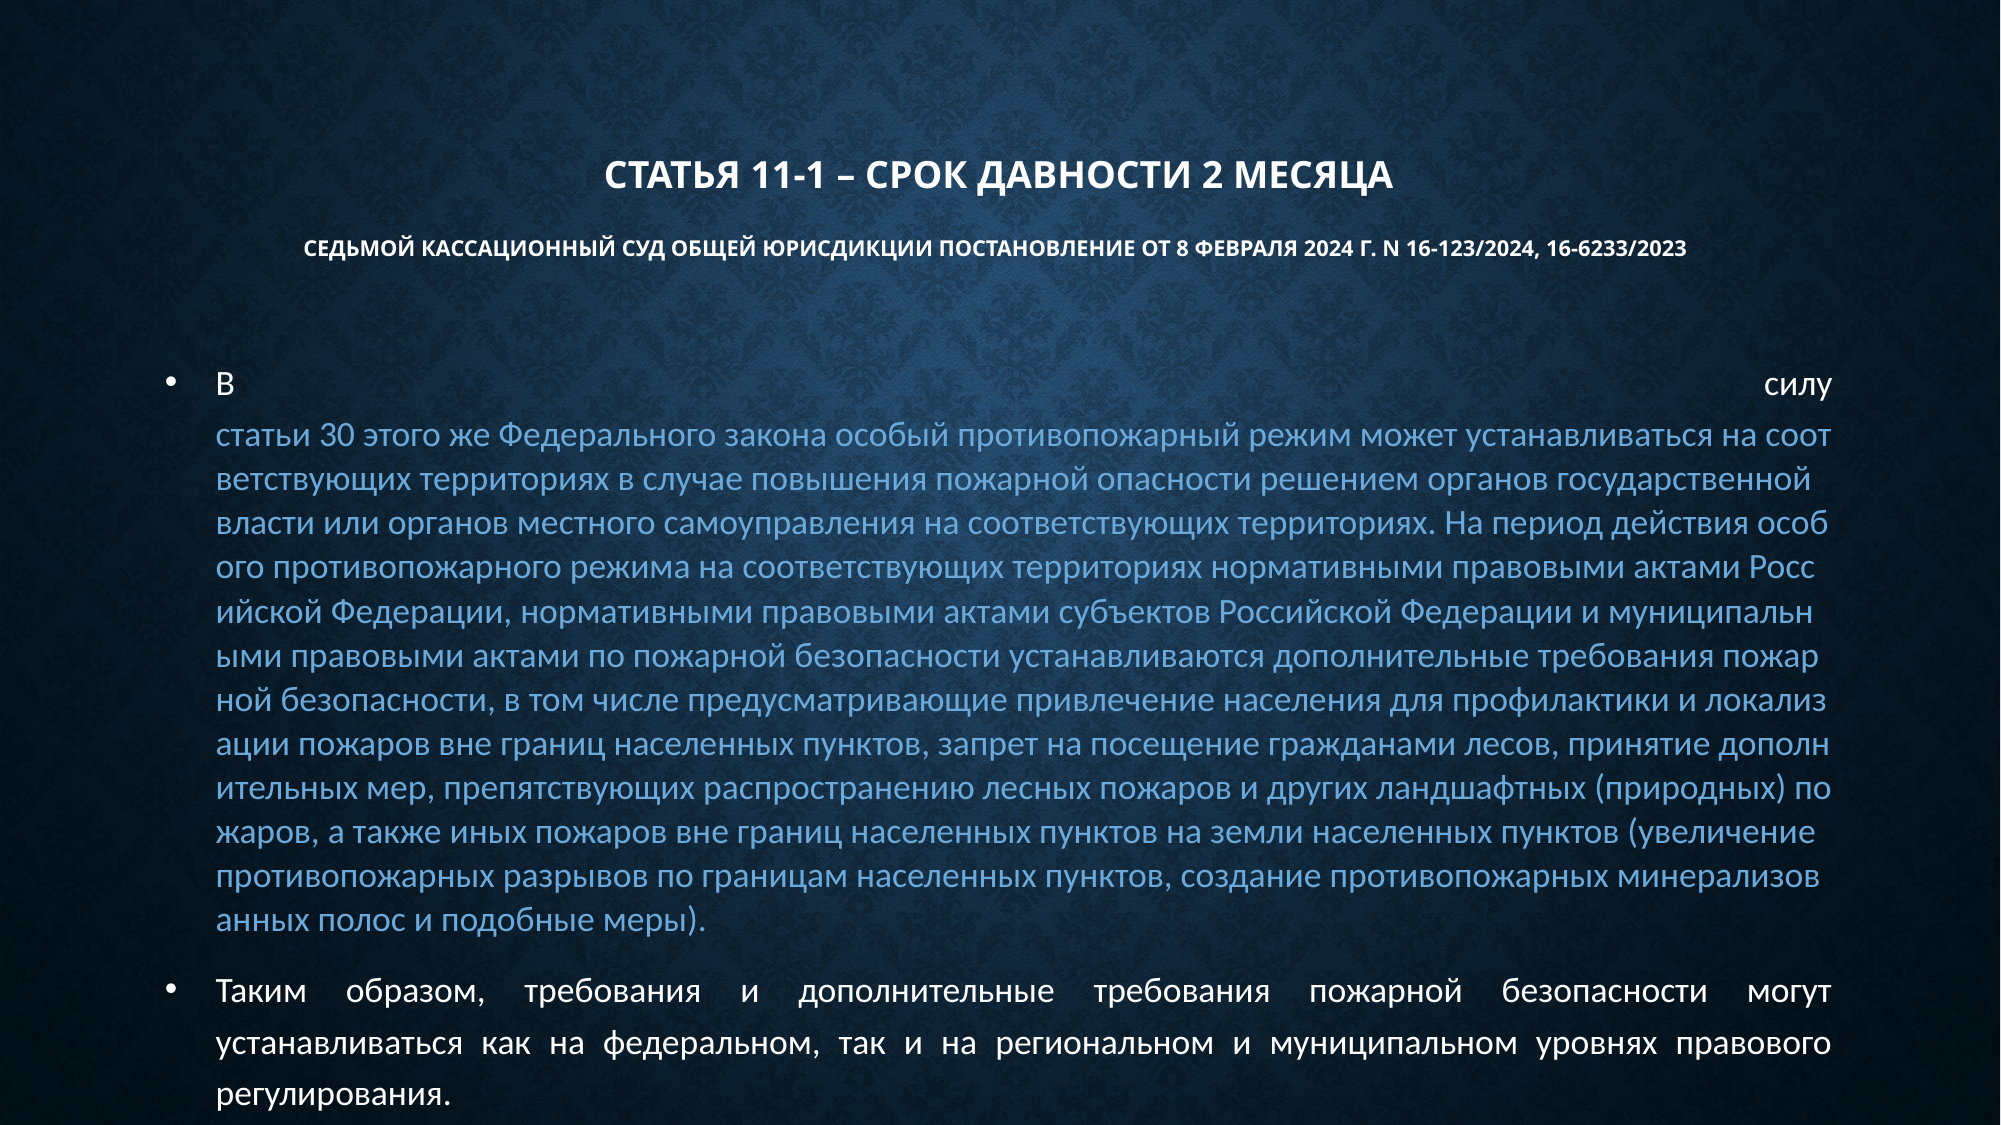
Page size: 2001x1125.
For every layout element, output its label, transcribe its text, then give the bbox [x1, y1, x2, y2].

title Статья 11-1 – срок давности 2 месяца СЕДЬМОЙ КАССАЦИОННЫЙ СУД ОБЩЕЙ ЮРИСДИКЦИИ ПОСТАНОВЛЕНИЕ от 8 февраля 2024 г. N 16-123/2024, 16-6233/2023 [149, 99, 1849, 318]
list В силу статьи 30 этого же Федерального закона особый противопожарный режим может устанавливаться на соответствующих территориях в случае повышения пожарной опасности решением органов государственной власти или органов местного самоуправления на соответствующих территориях. На период действия особого противопожарного режима на соответствующих территориях нормативными правовыми актами Российской Федерации, нормативными правовыми актами субъектов Российской Федерации и муниципальными правовыми актами по пожарной безопасности устанавливаются дополнительные требования пожарной безопасности, в том числе предусматривающие привлечение населения для профилактики и локализации пожаров вне границ населенных пунктов, запрет на посещение гражданами лесов, принятие дополнительных мер, препятствующих распространению лесных пожаров и других ландшафтных (природных) пожаров, а также иных пожаров вне границ населенных пунктов на земли населенных пунктов (увеличение противопожарных разрывов по границам населенных пунктов, создание противопожарных минерализованных полос и подобные меры). Таким образом, требования и дополнительные требования пожарной безопасности могут устанавливаться как на федеральном, так и на региональном и муниципальном уровнях правового регулирования. Вместе с тем диспозиции частей 1 и 2 статьи 20.4 КоАП РФ не содержат изъятий в отношении требований и дополнительных требований, установленных законодательством субъекта Российской Федерации и муниципальными правовыми актами. Следовательно, административная ответственность за нарушение дополнительных требований пожарной безопасности в условиях особого противопожарного режима, независимо от того, на каком уровне правового регулирования установлены данные требования, предусмотрена частью 2 статьи 20.4 КоАП РФ. Поэтому к правоотношениям, регулируемым статьей 11.1 Закона Свердловской области от 14 июня 2005 года N 52-ОЗ "Об административных правонарушениях на территории Свердловской области", не может применяться годичный срок давности привлечения к административной ответственности, установленный статьей 4.5 КоАП РФ за нарушение законодательства о пожарной безопасности. [149, 343, 1849, 1125]
